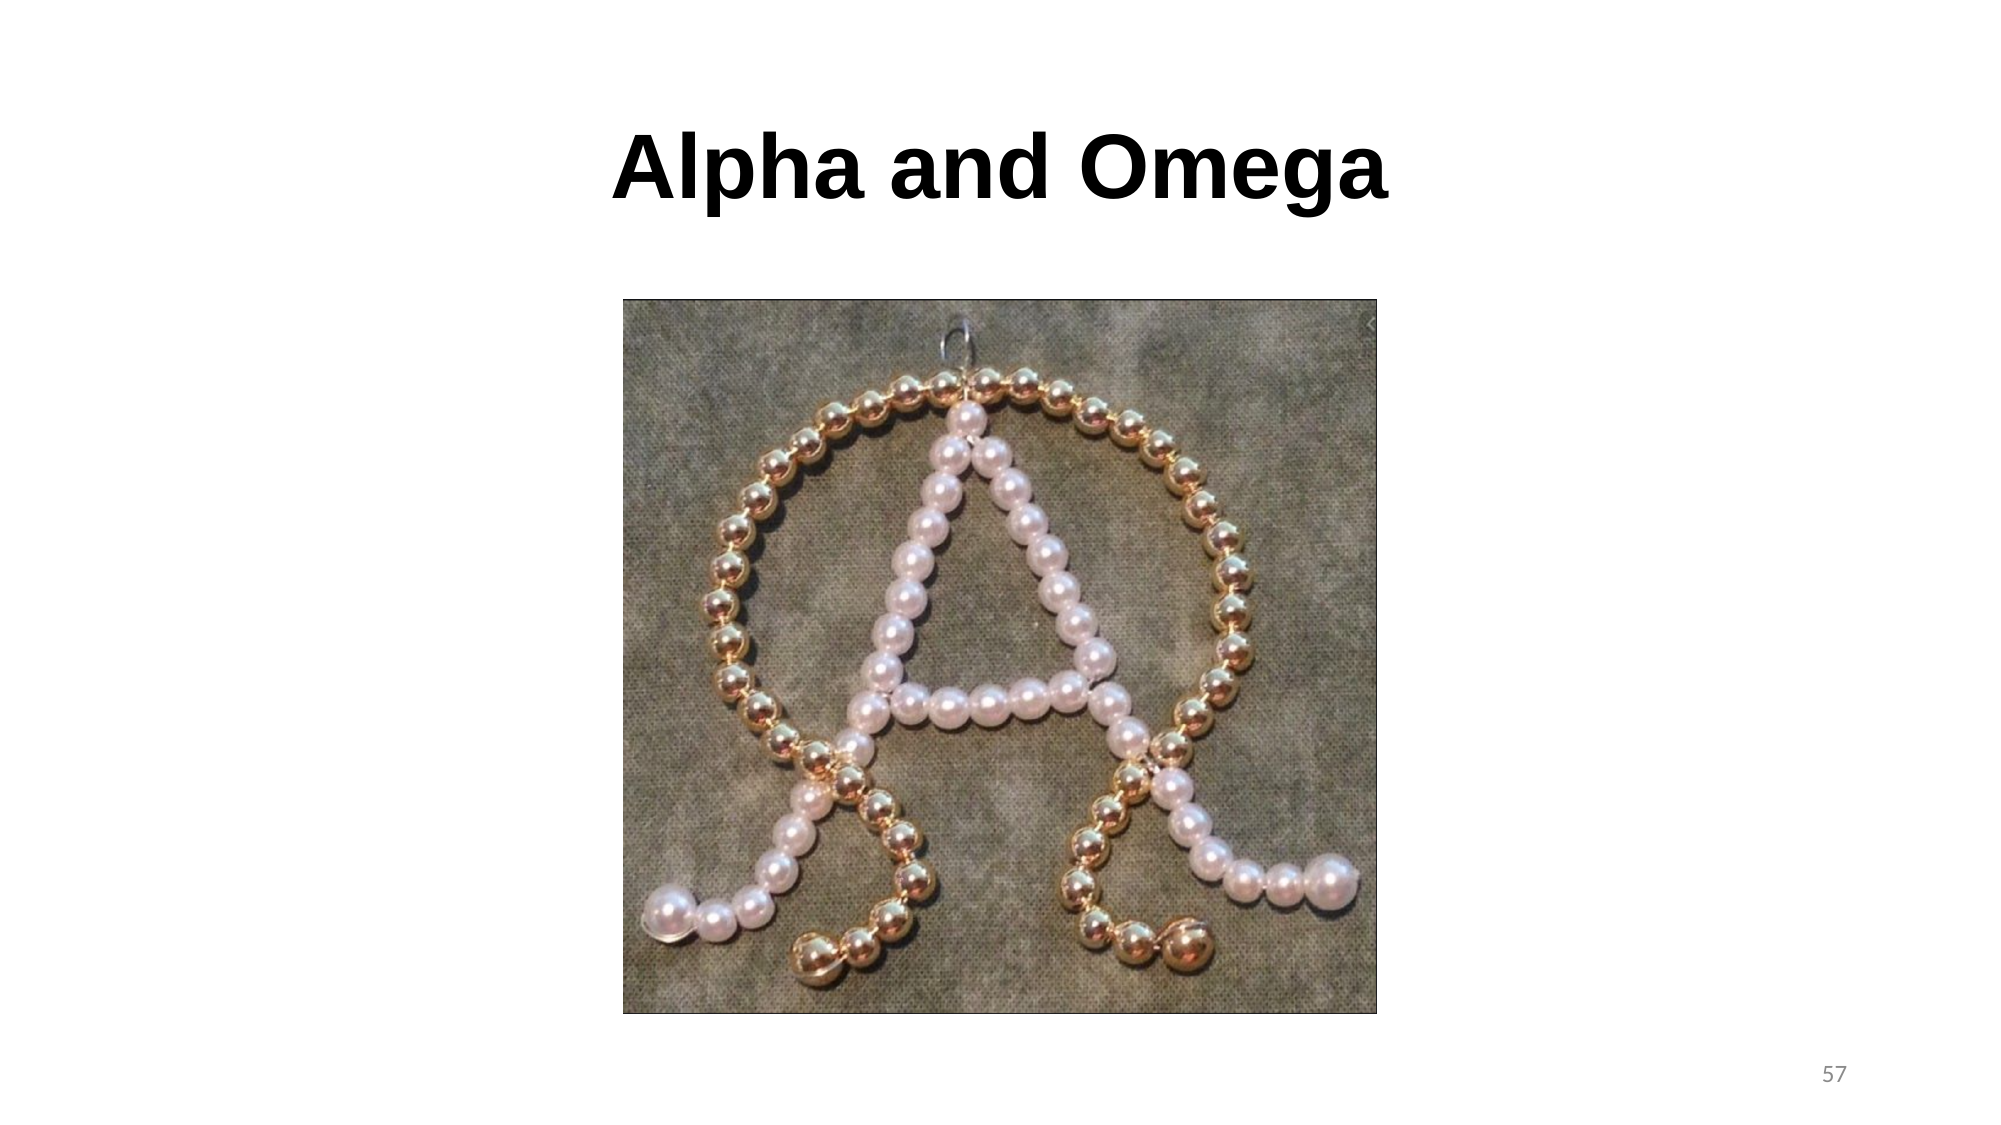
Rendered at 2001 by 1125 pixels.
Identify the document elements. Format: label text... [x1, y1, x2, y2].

slide_number 57 [1412, 1042, 1863, 1103]
title Alpha and Omega [137, 59, 1863, 278]
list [623, 299, 1377, 1014]
